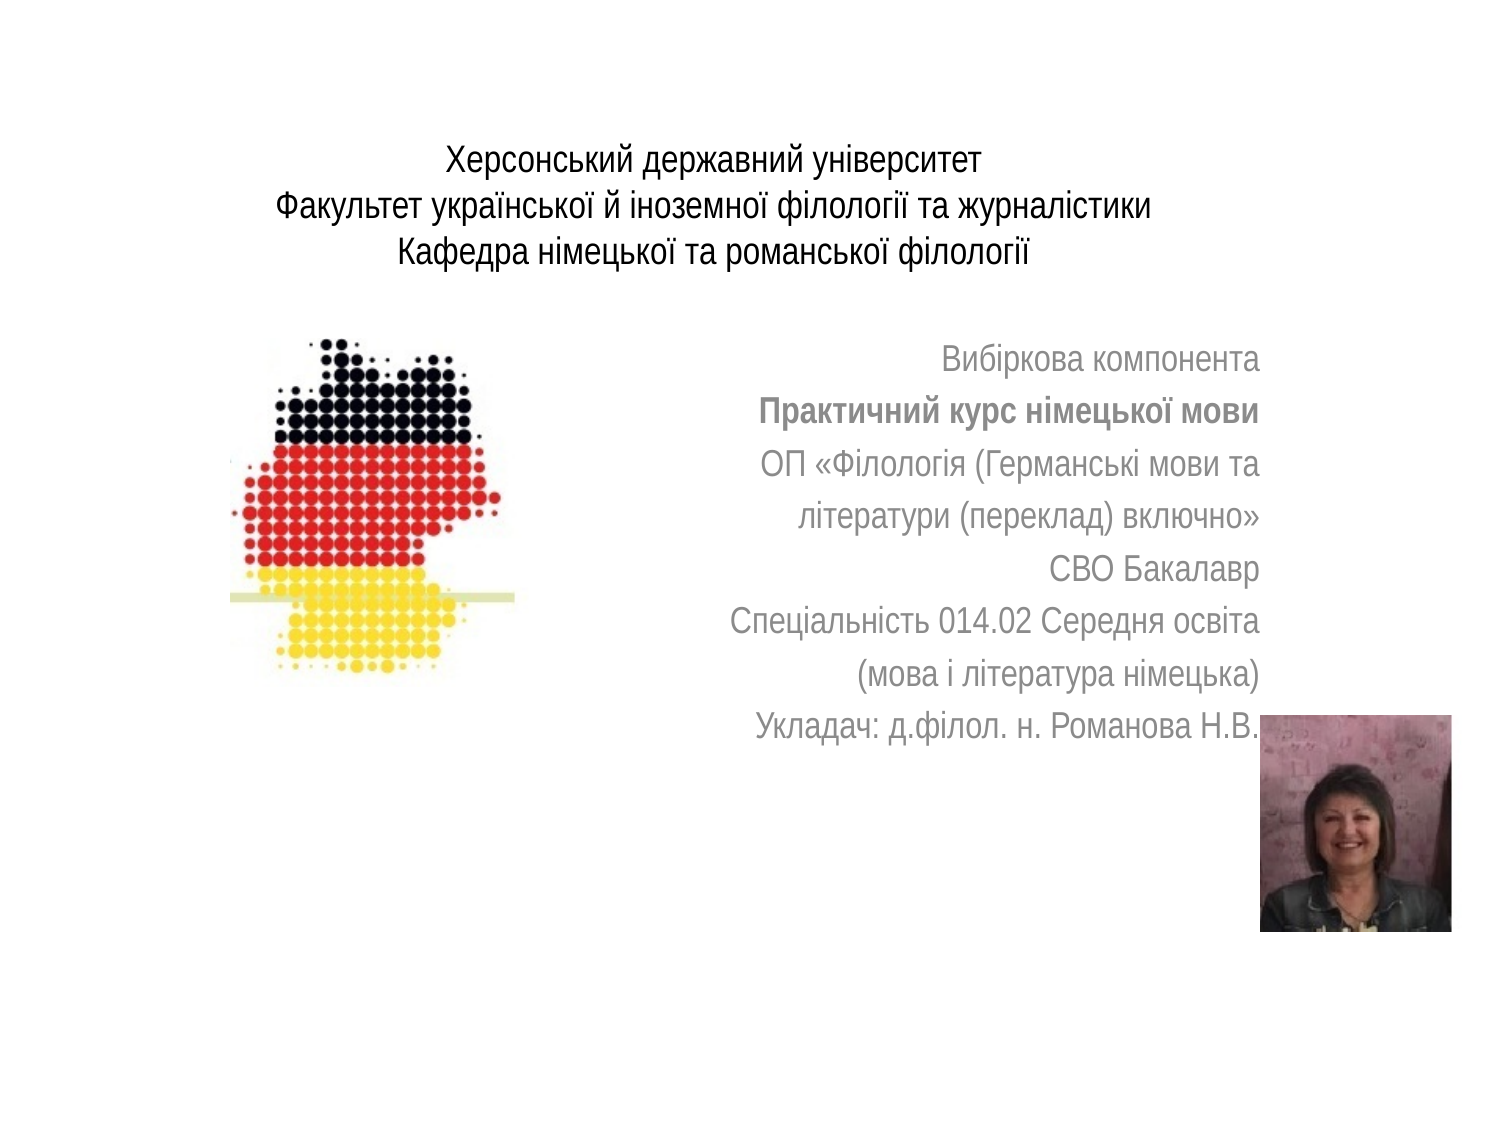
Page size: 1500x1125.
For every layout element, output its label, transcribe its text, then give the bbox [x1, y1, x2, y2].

title Херсонський державний університет Факультет української й іноземної філології та журналістики Кафедра німецької та романської філології [76, 125, 1352, 327]
picture [229, 337, 529, 687]
picture [1260, 715, 1488, 932]
subtitle Вибіркова компонента Практичний курс німецької мови ОП «Філологія (Германські мови та літератури (переклад) включно» СВО Бакалавр Спеціальність 014.02 Середня освіта (мова і література німецька) Укладач: д.філол. н. Романова Н.В. [225, 326, 1275, 925]
